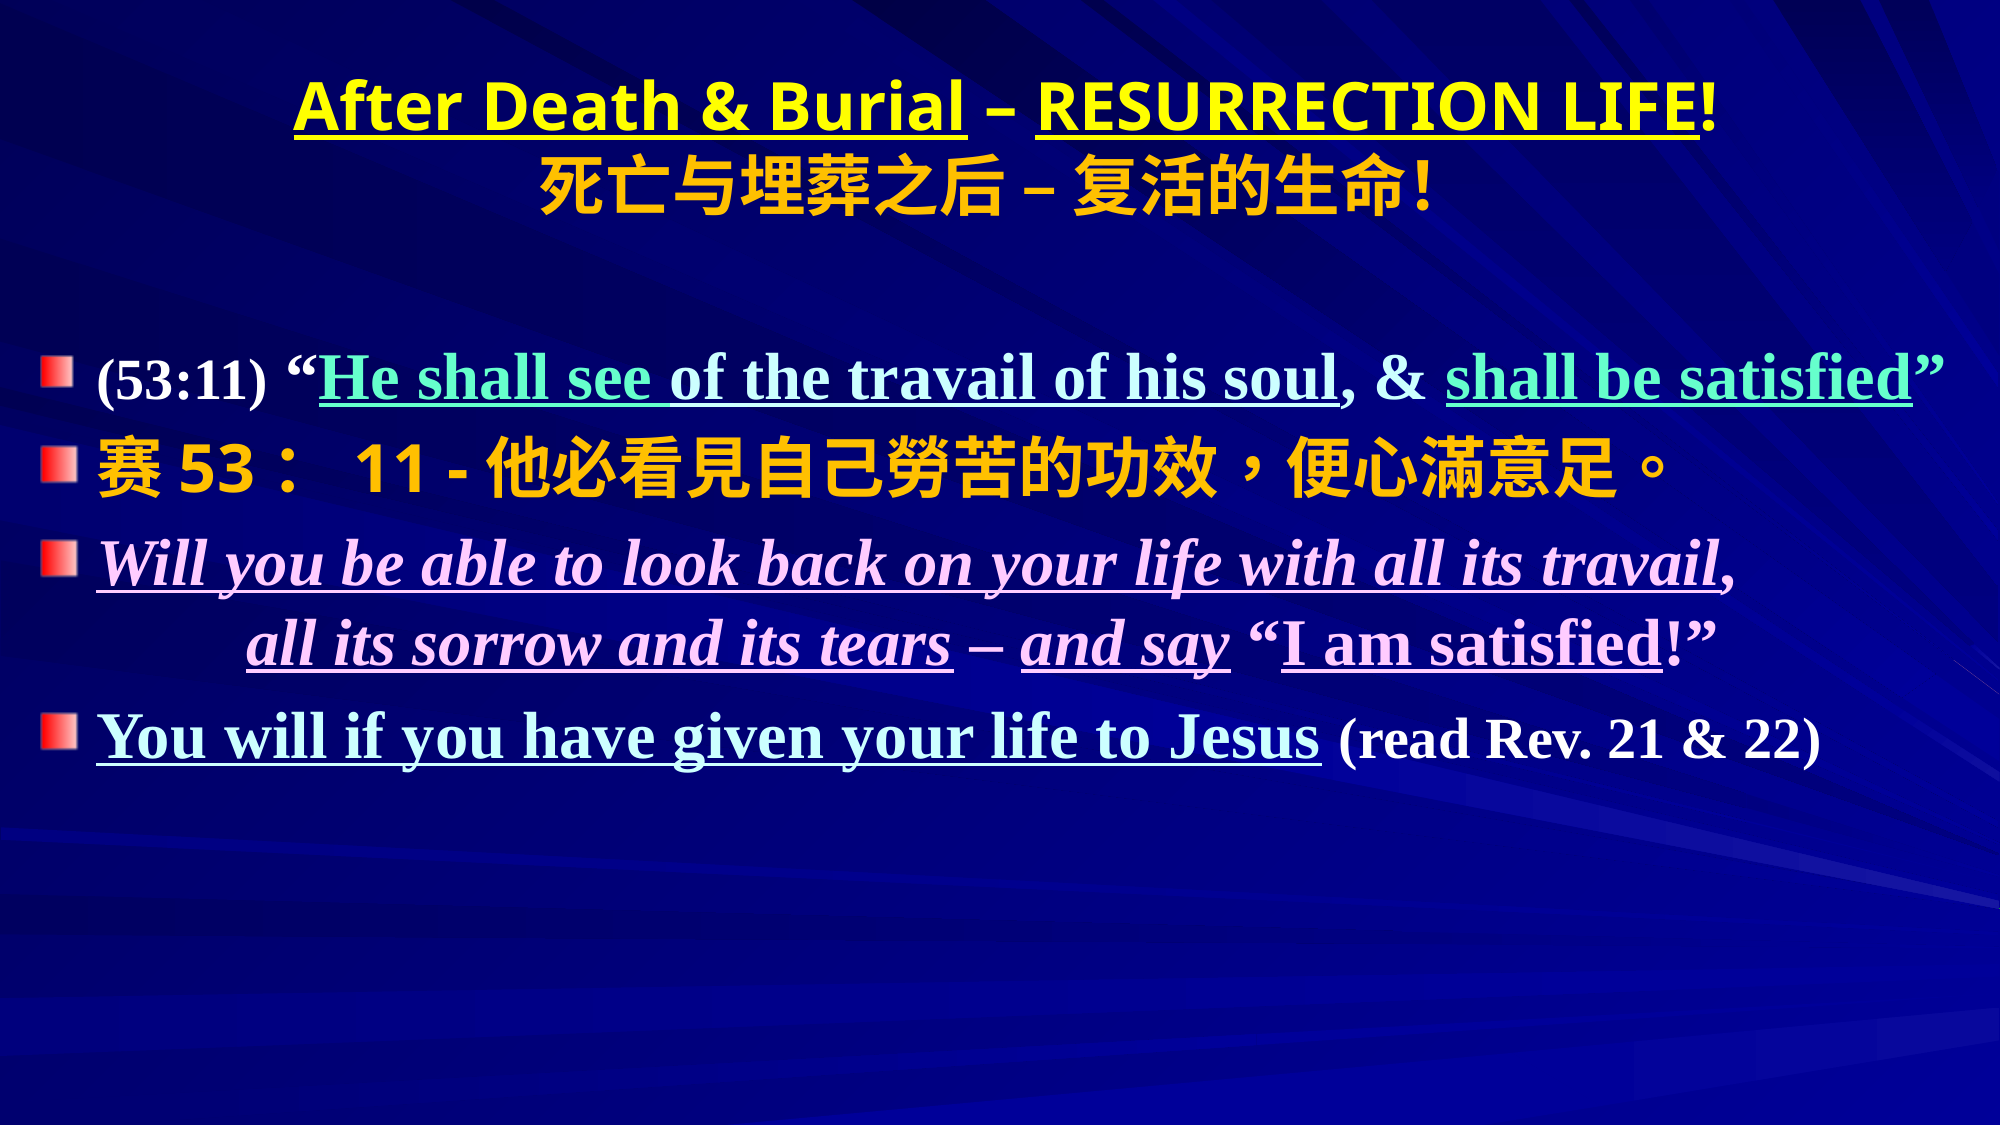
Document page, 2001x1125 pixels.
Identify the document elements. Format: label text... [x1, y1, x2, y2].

title After Death & Burial – RESURRECTION LIFE! 死亡与埋葬之后 – 复活的生命！ [24, 12, 1988, 276]
picture [39, 538, 82, 581]
picture [39, 444, 82, 487]
list (53:11) “He shall see of the travail of his soul, & shall be satisfied” 赛53：11 -他必看見自己勞苦的功效，便心滿意足。 Will you be able to look back on your life with all its travail, all its sorrow and its tears – and say “I am satisfied!” You will if you have given your life to Jesus (read Rev. 21 & 22) [24, 324, 1976, 1101]
picture [39, 711, 82, 754]
picture [39, 354, 77, 391]
